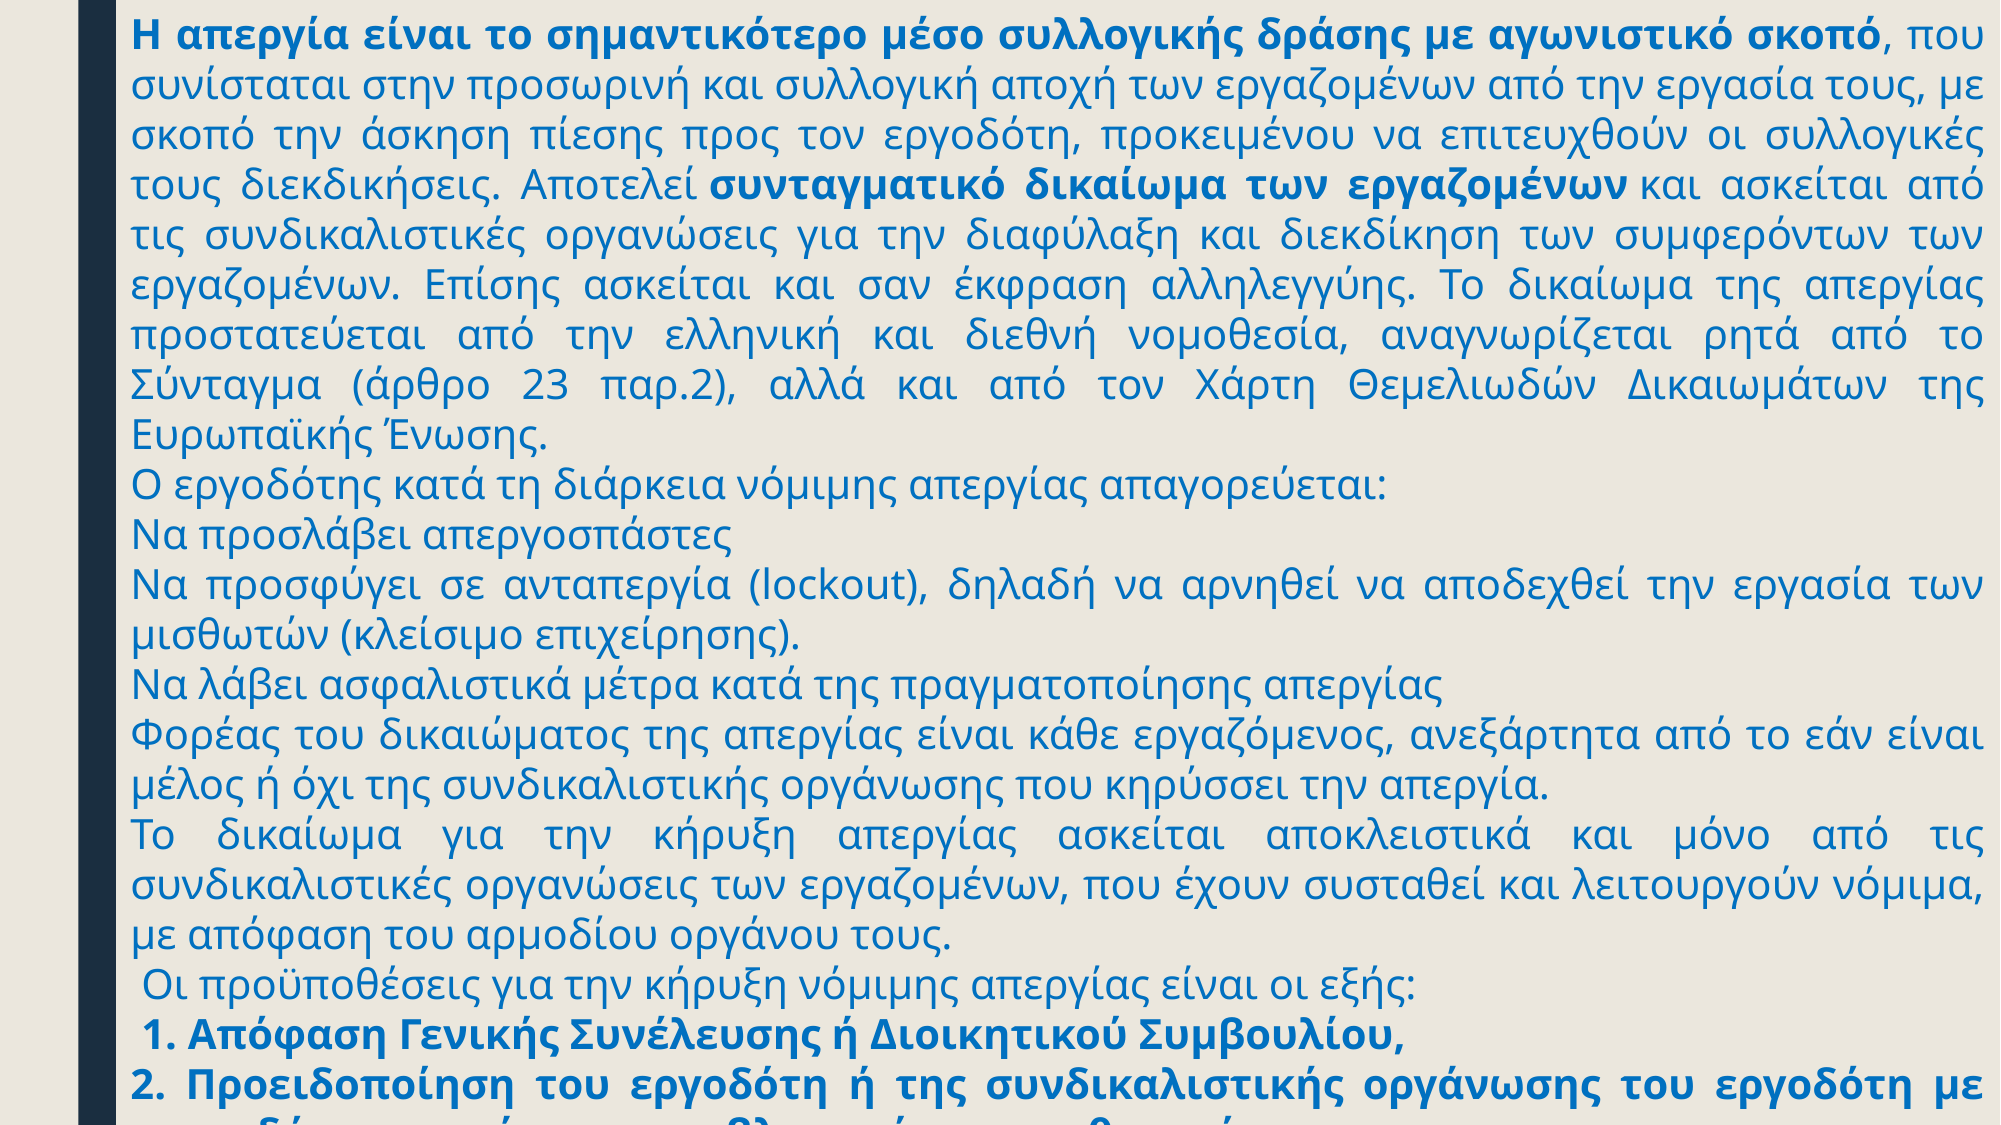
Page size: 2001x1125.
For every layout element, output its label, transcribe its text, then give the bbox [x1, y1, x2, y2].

text_box Η απεργία είναι το σημαντικότερο μέσο συλλογικής δράσης με αγωνιστικό σκοπό, που συνίσταται στην προσωρινή και συλλογική αποχή των εργαζομένων από την εργασία τους, με σκοπό την άσκηση πίεσης προς τον εργοδότη, προκειμένου να επιτευχθούν οι συλλογικές τους διεκδικήσεις. Αποτελεί συνταγματικό δικαίωμα των εργαζομένων και ασκείται από τις συνδικαλιστικές οργανώσεις για την διαφύλαξη και διεκδίκηση των συμφερόντων των εργαζομένων. Επίσης ασκείται και σαν έκφραση αλληλεγγύης. Το δικαίωμα της απεργίας προστατεύεται από την ελληνική και διεθνή νομοθεσία, αναγνωρίζεται ρητά από το Σύνταγμα (άρθρο 23 παρ.2), αλλά και από τον Χάρτη Θεμελιωδών Δικαιωμάτων της Ευρωπαϊκής Ένωσης. Ο εργοδότης κατά τη διάρκεια νόμιμης απεργίας απαγορεύεται: Να προσλάβει απεργοσπάστες Να προσφύγει σε ανταπεργία (lockout), δηλαδή να αρνηθεί να αποδεχθεί την εργασία των μισθωτών (κλείσιμο επιχείρησης). Να λάβει ασφαλιστικά μέτρα κατά της πραγματοποίησης απεργίας Φορέας του δικαιώματος της απεργίας είναι κάθε εργαζόμενος, ανεξάρτητα από το εάν είναι μέλος ή όχι της συνδικαλιστικής οργάνωσης που κηρύσσει την απεργία. Το δικαίωμα για την κήρυξη απεργίας ασκείται αποκλειστικά και μόνο από τις συνδικαλιστικές οργανώσεις των εργαζομένων, που έχουν συσταθεί και λειτουργούν νόμιμα, με απόφαση του αρμοδίου οργάνου τους. Οι προϋποθέσεις για την κήρυξη νόμιμης απεργίας είναι οι εξής: 1. Απόφαση Γενικής Συνέλευσης ή Διοικητικού Συμβουλίου, 2. Προειδοποίηση του εργοδότη ή της συνδικαλιστικής οργάνωσης του εργοδότη με οποιοδήποτε εντός των προβλεπομένων προθεσμιών 3. Διάθεση του απαραίτητου προσωπικού ασφαλείας για την ασφάλεια των εγκαταστάσεων της επιχείρησης και την πρόληψη καταστροφών [115, 0, 2000, 1125]
